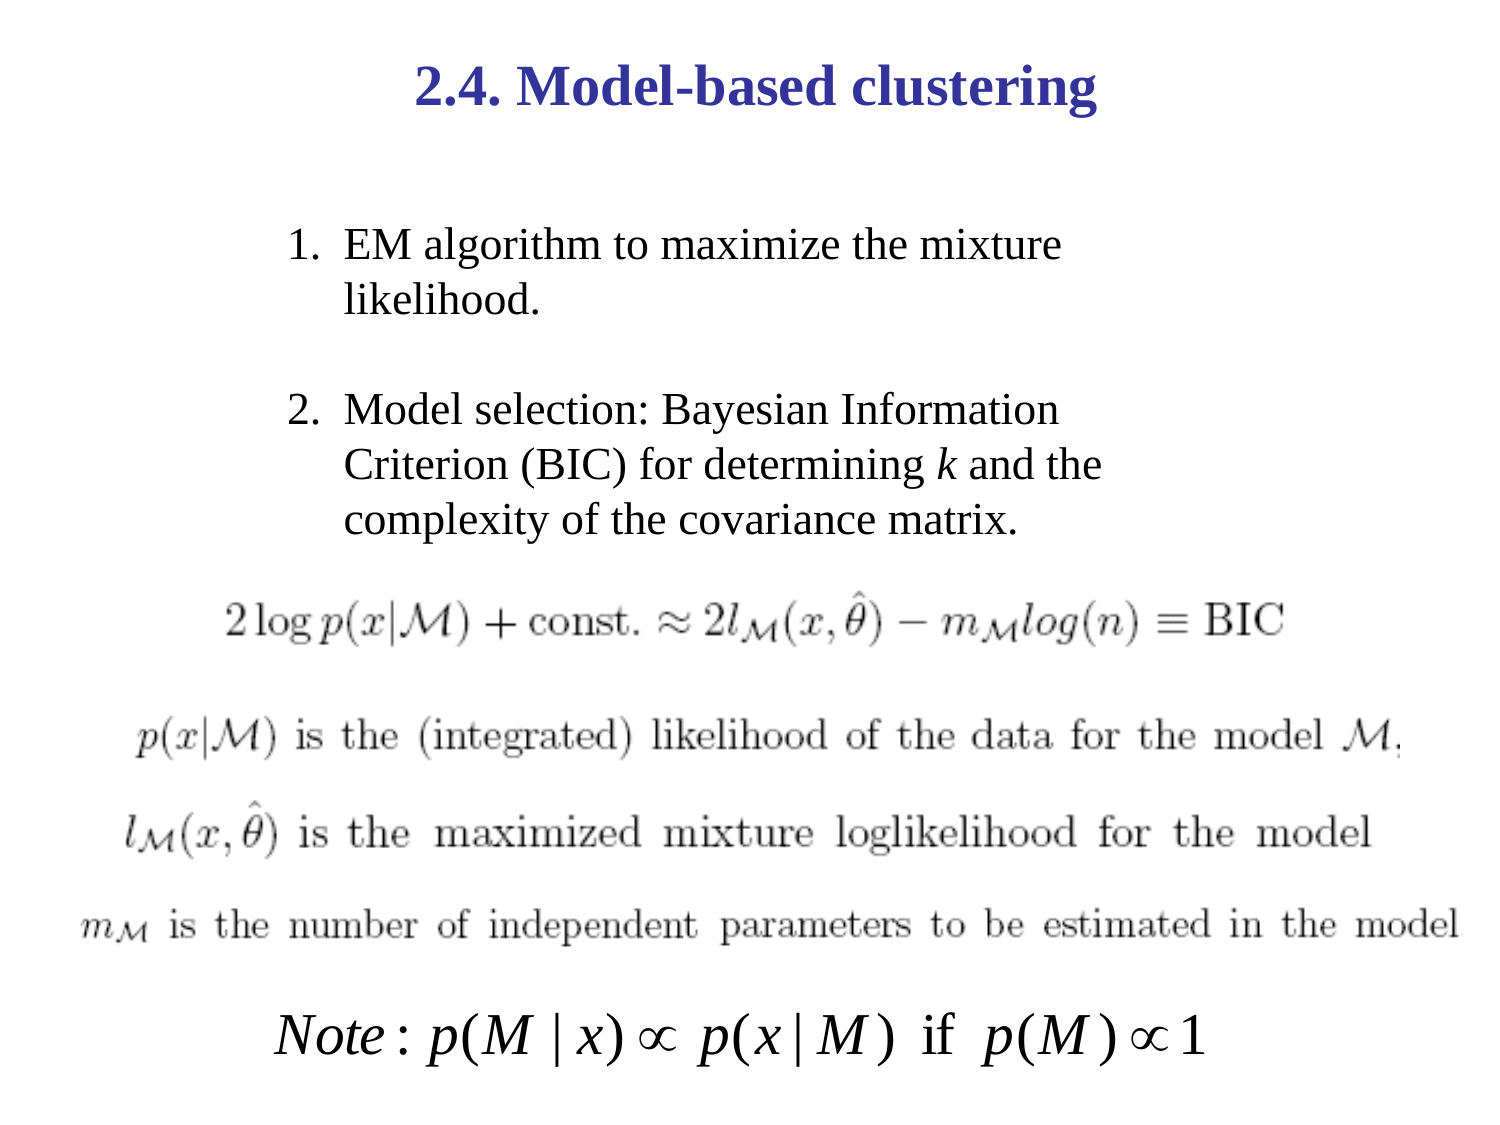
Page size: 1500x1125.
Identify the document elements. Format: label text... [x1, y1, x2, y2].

picture [74, 907, 701, 949]
text_box EM algorithm to maximize the mixture likelihood. Model selection: Bayesian Information Criterion (BIC) for determining k and the complexity of the covariance matrix. [272, 206, 1200, 552]
picture [711, 896, 1463, 948]
text_box 2.4. Model-based clustering [399, 39, 1114, 125]
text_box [262, 999, 1213, 1080]
picture [124, 699, 1401, 765]
picture [199, 587, 1288, 660]
picture [124, 799, 1376, 863]
